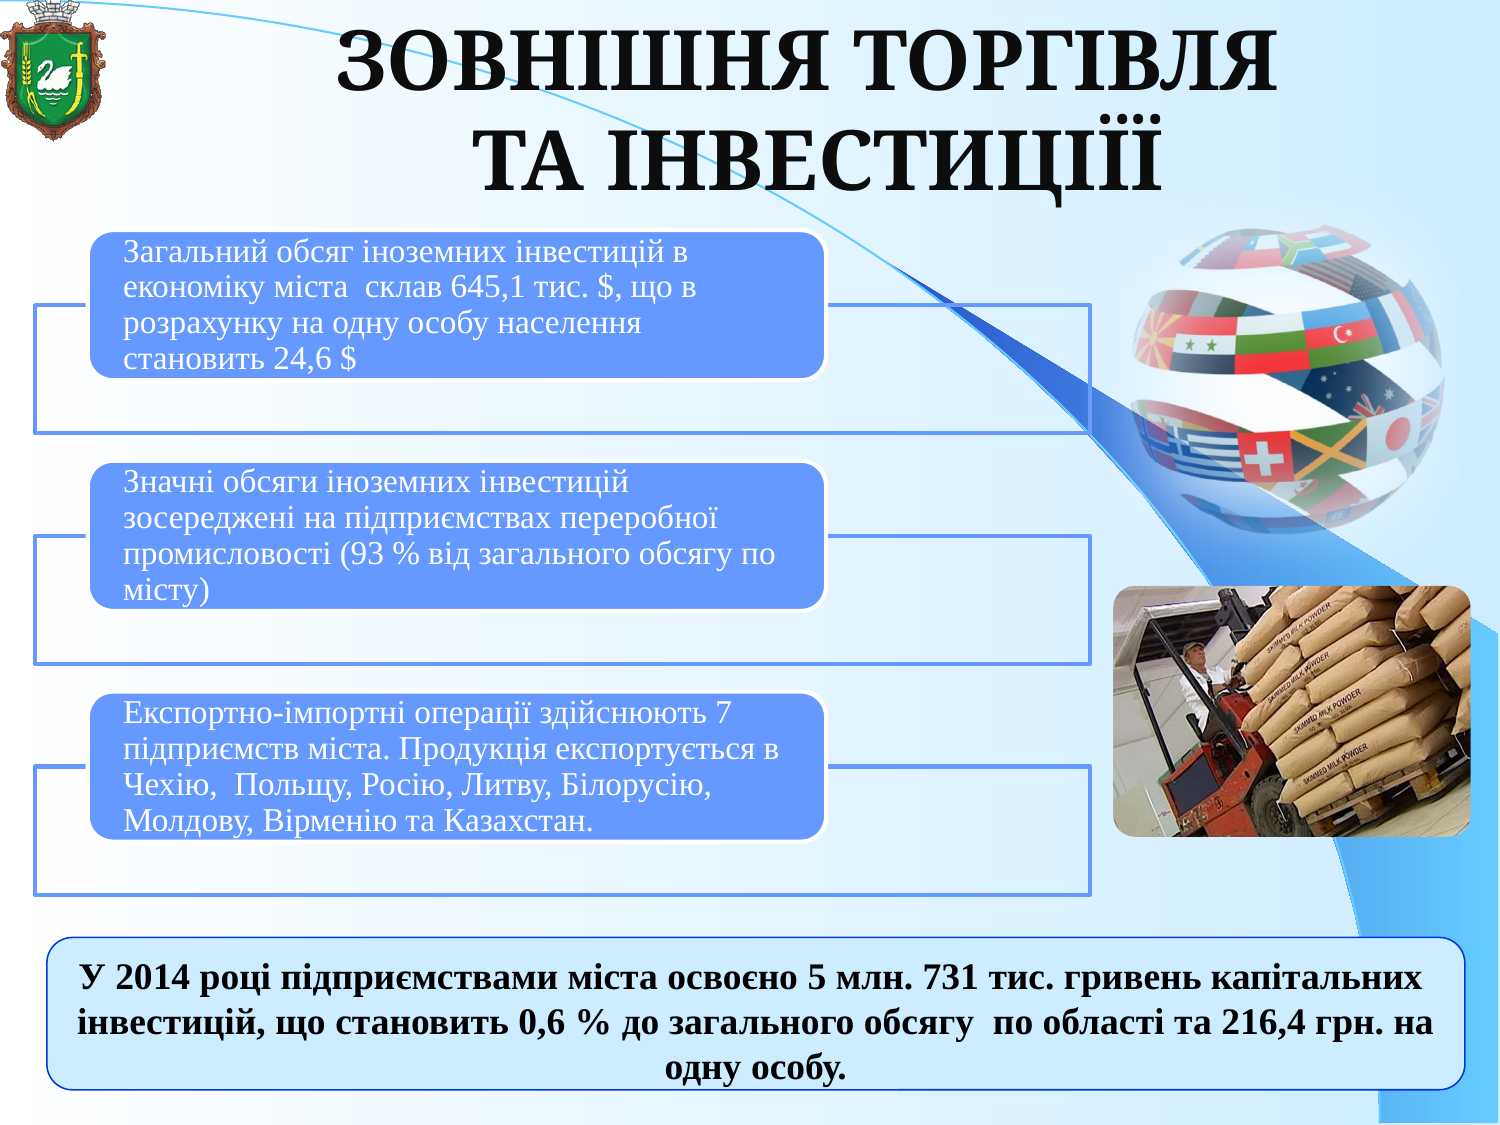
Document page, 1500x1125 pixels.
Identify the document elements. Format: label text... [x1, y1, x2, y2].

text_box У 2014 році підприємствами міста освоєно 5 млн. 731 тис. гривень капітальних інвестицій, що становить 0,6 % до загального обсягу по області та 216,4 грн. на одну особу. [46, 937, 1465, 1090]
text_box ЗОВНІШНЯ ТОРГІВЛЯ ТА ІНВЕСТИЦІЇЇ [320, 0, 1318, 215]
picture [1066, 163, 1500, 837]
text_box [34, 222, 1091, 903]
picture [0, 0, 106, 142]
